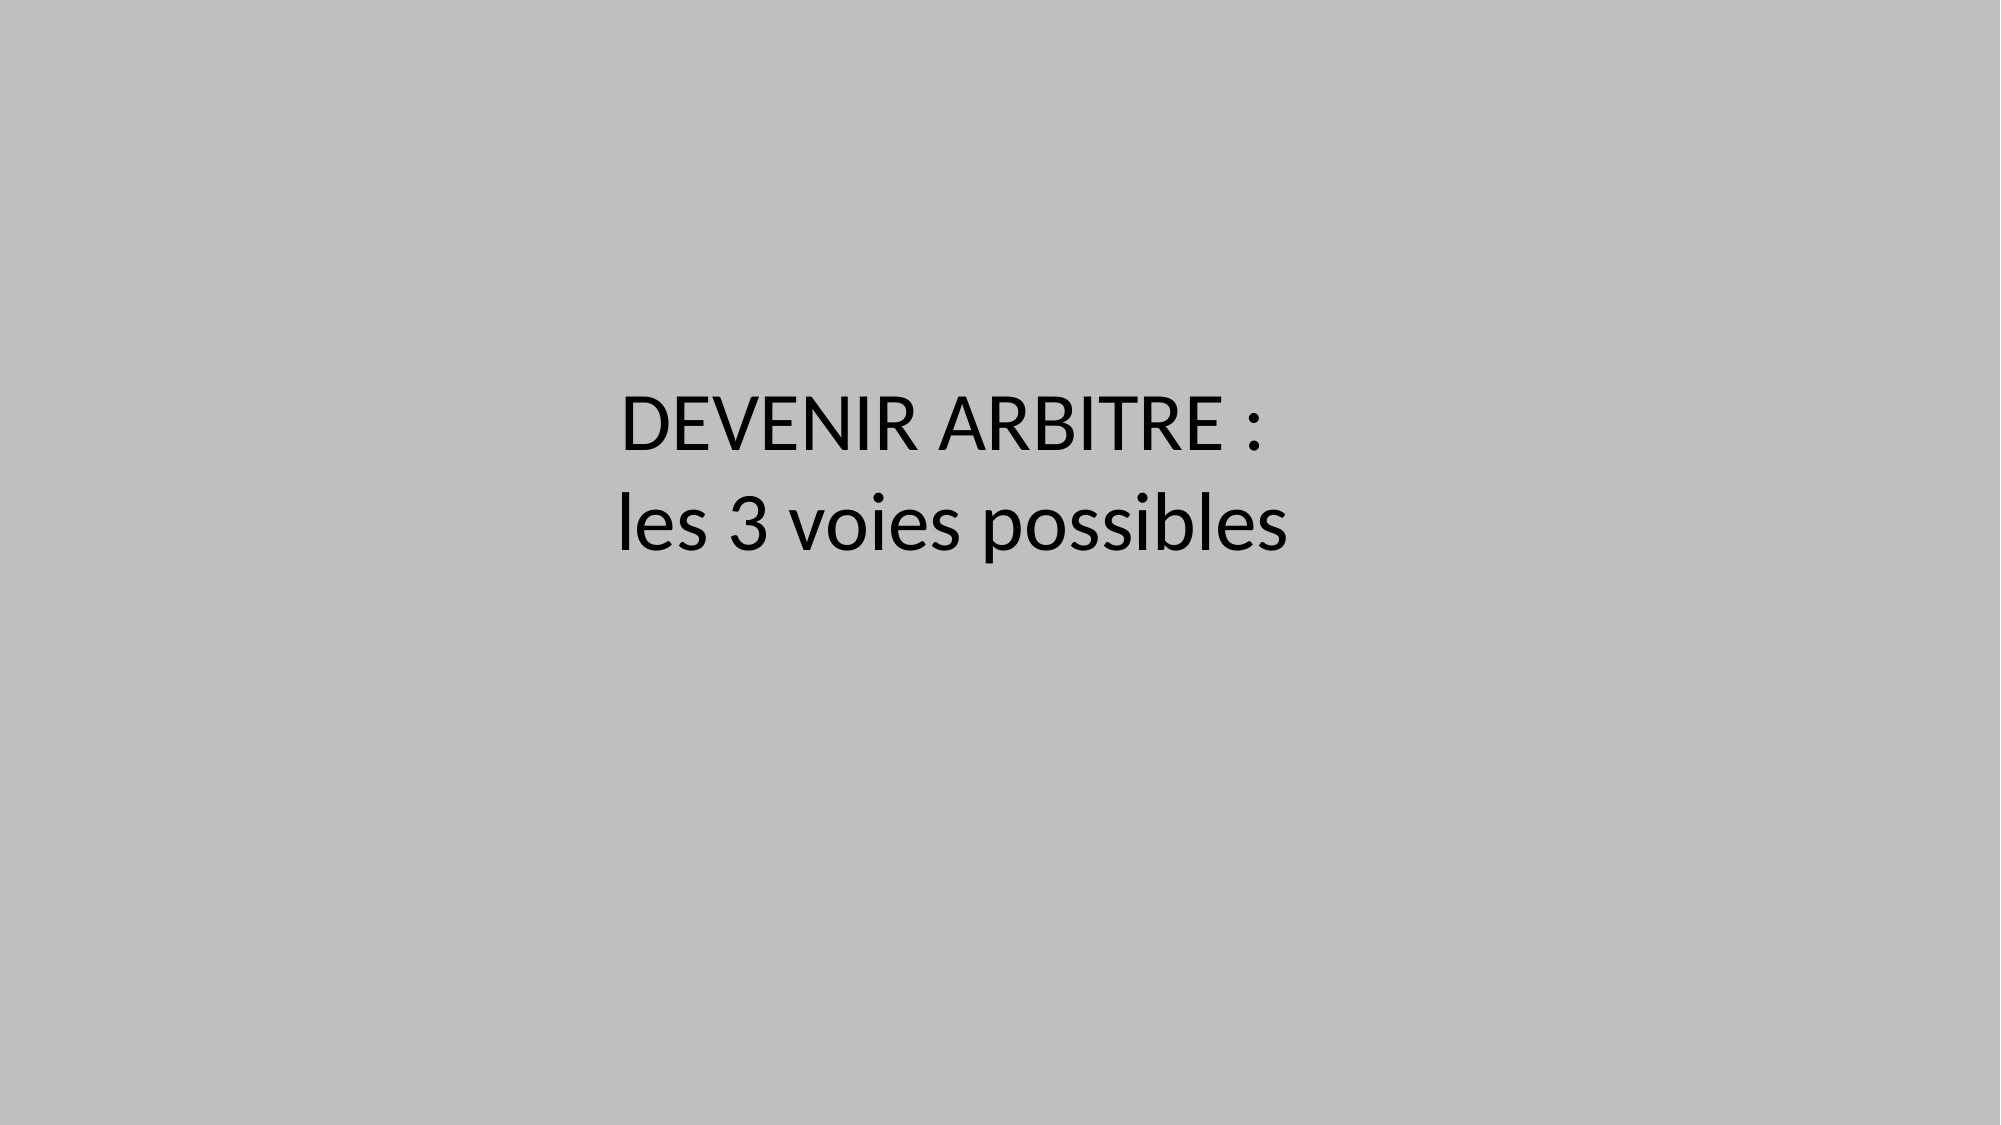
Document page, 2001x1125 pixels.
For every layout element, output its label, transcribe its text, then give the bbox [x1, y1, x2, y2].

text_box DEVENIR ARBITRE : les 3 voies possibles [264, 359, 1641, 575]
